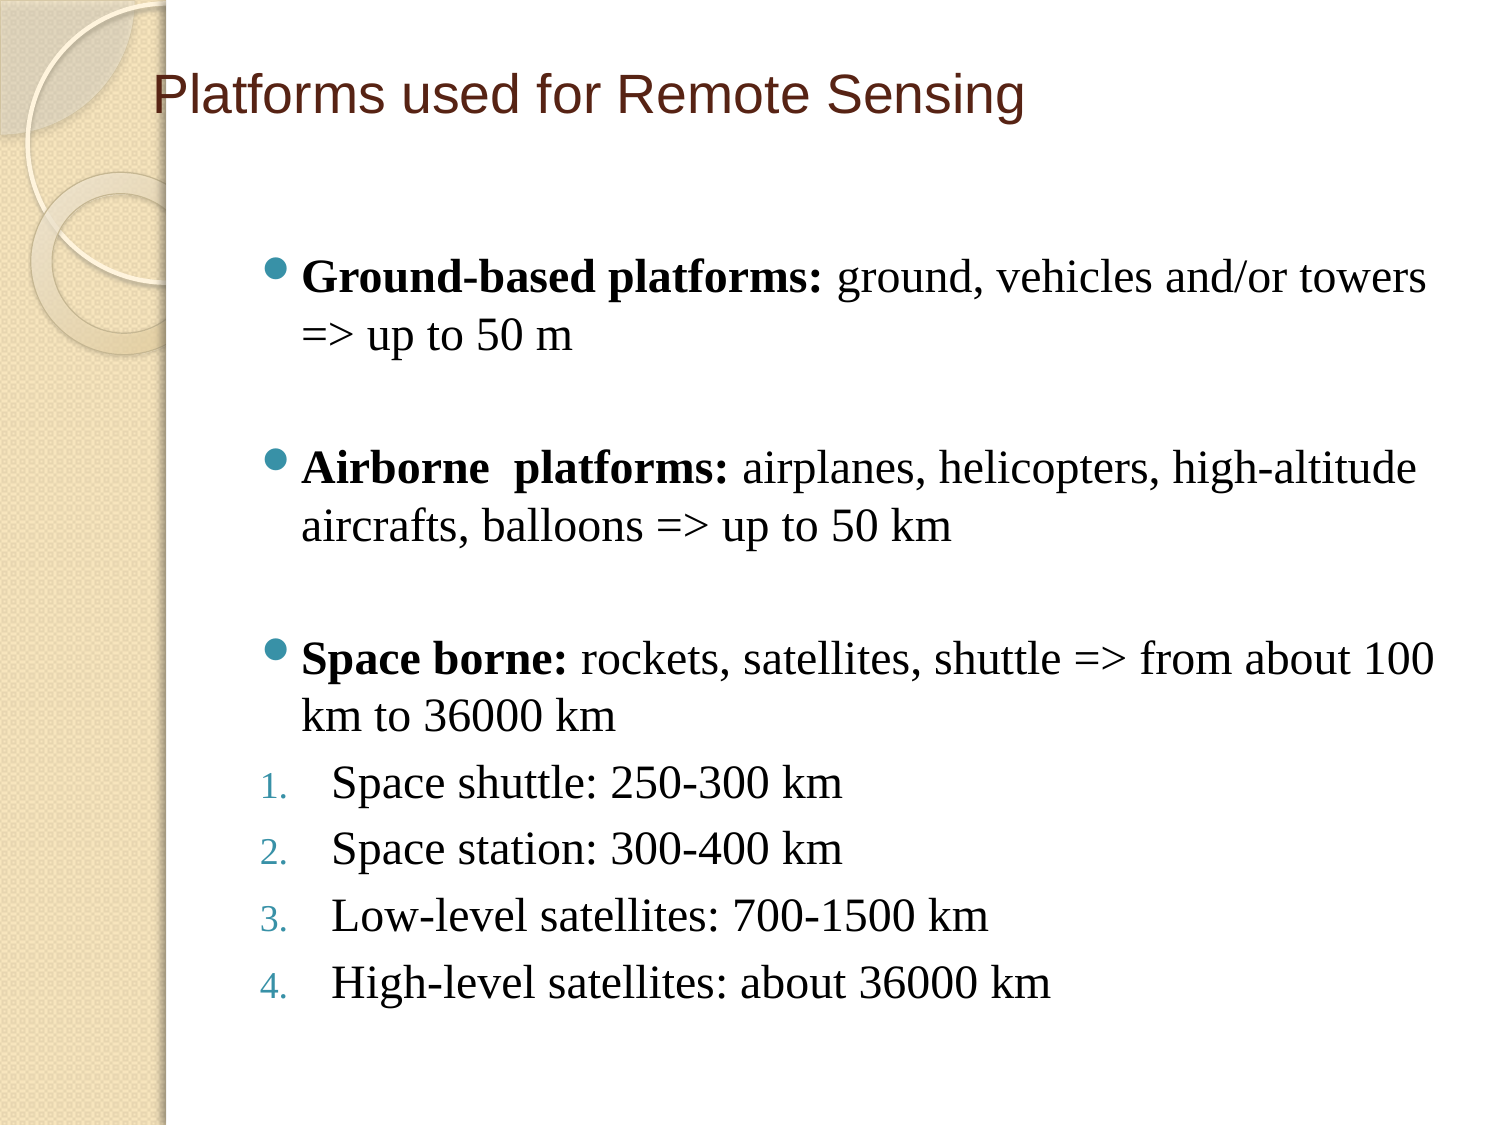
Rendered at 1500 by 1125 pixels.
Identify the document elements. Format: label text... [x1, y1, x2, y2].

list Ground-based platforms: ground, vehicles and/or towers => up to 50 m Airborne platforms: airplanes, helicopters, high-altitude aircrafts, balloons => up to 50 km Space borne: rockets, satellites, shuttle => from about 100 km to 36000 km Space shuttle: 250-300 km Space station: 300-400 km Low-level satellites: 700-1500 km High-level satellites: about 36000 km [235, 237, 1466, 1025]
title Platforms used for Remote Sensing [137, 50, 1413, 200]
